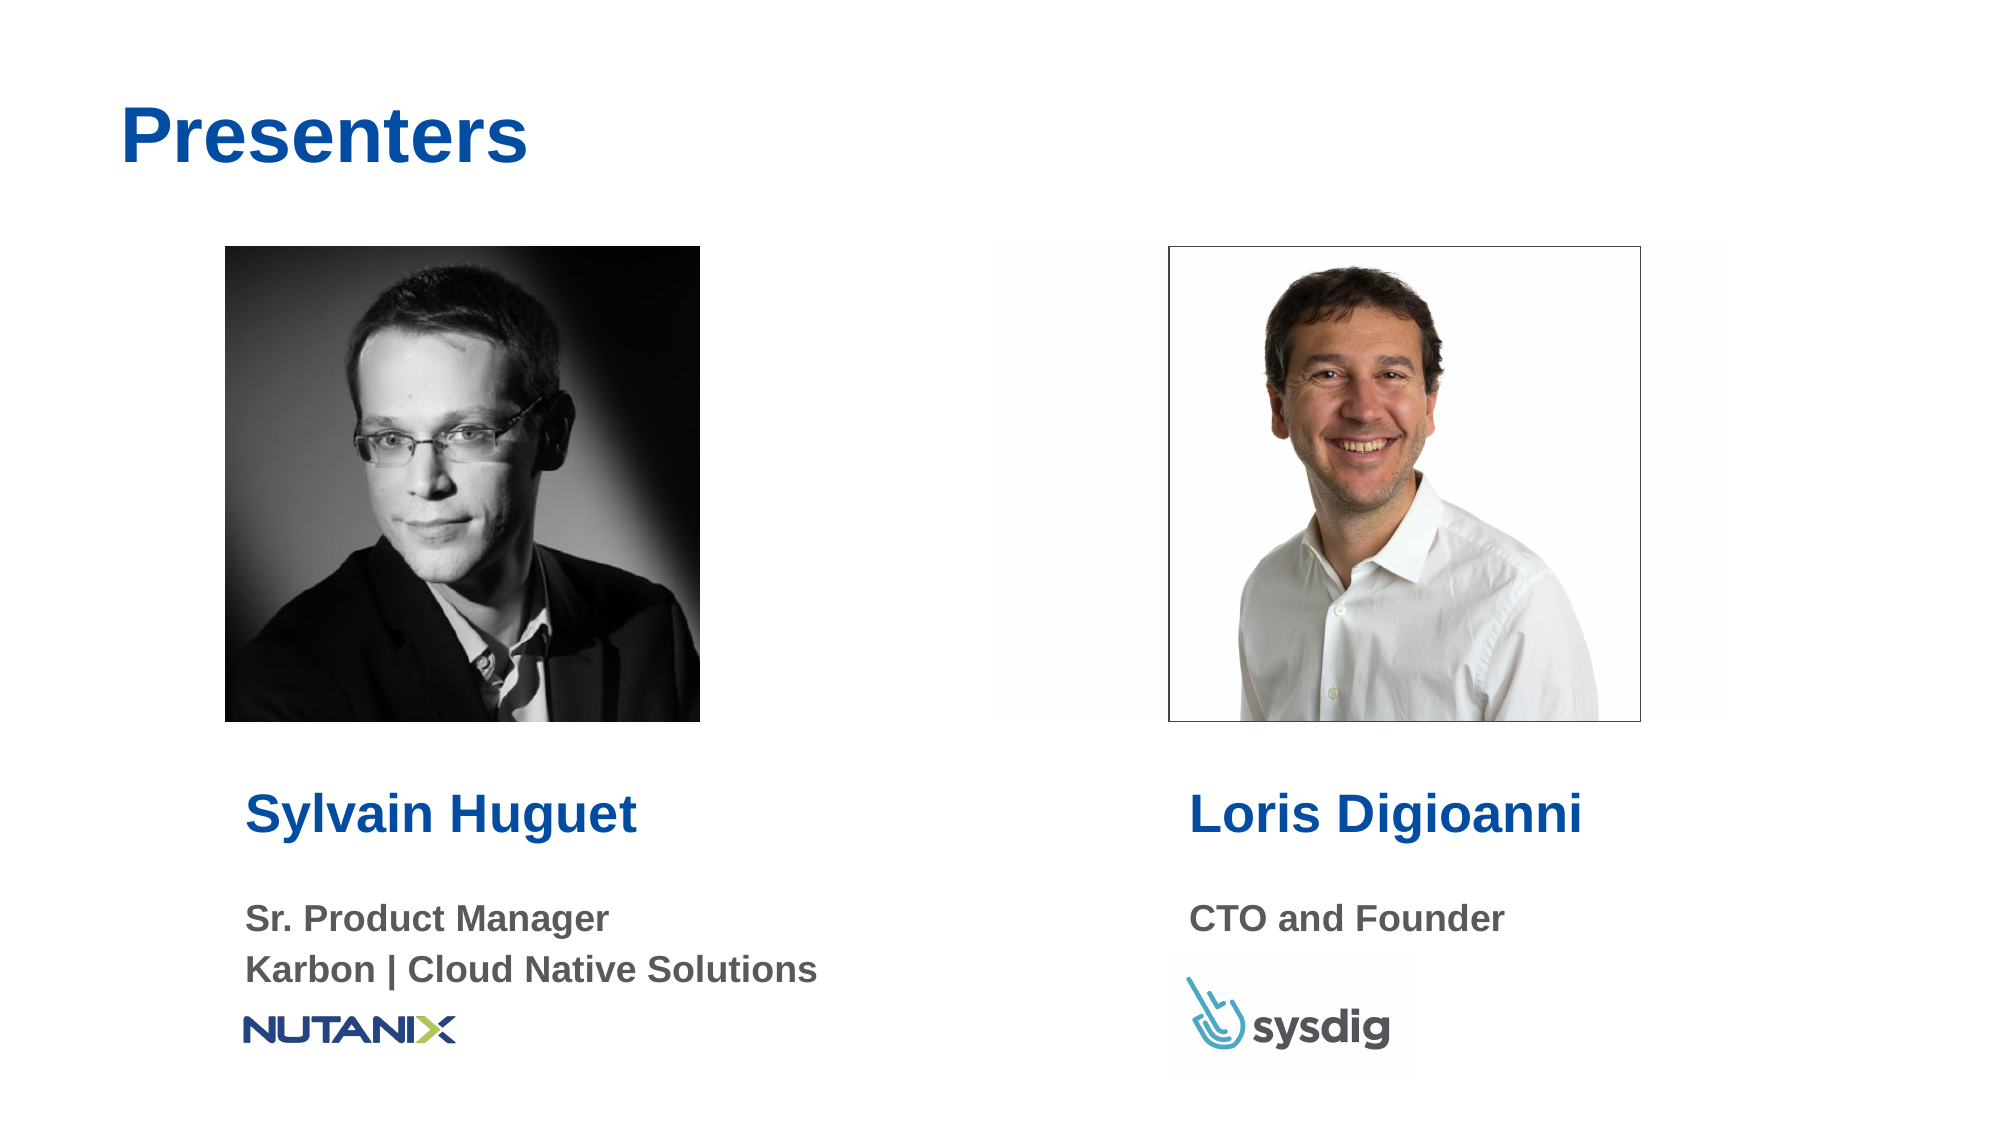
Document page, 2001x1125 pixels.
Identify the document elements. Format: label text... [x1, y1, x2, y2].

picture [224, 959, 474, 1100]
picture [1167, 951, 1417, 1083]
picture [224, 246, 701, 722]
picture [997, 237, 1722, 721]
list Sylvain Huguet Sr. Product Manager Karbon | Cloud Native Solutions [225, 748, 1022, 993]
list Loris Digioanni CTO and Founder [1169, 748, 1966, 993]
title Presenters [99, 63, 1855, 165]
